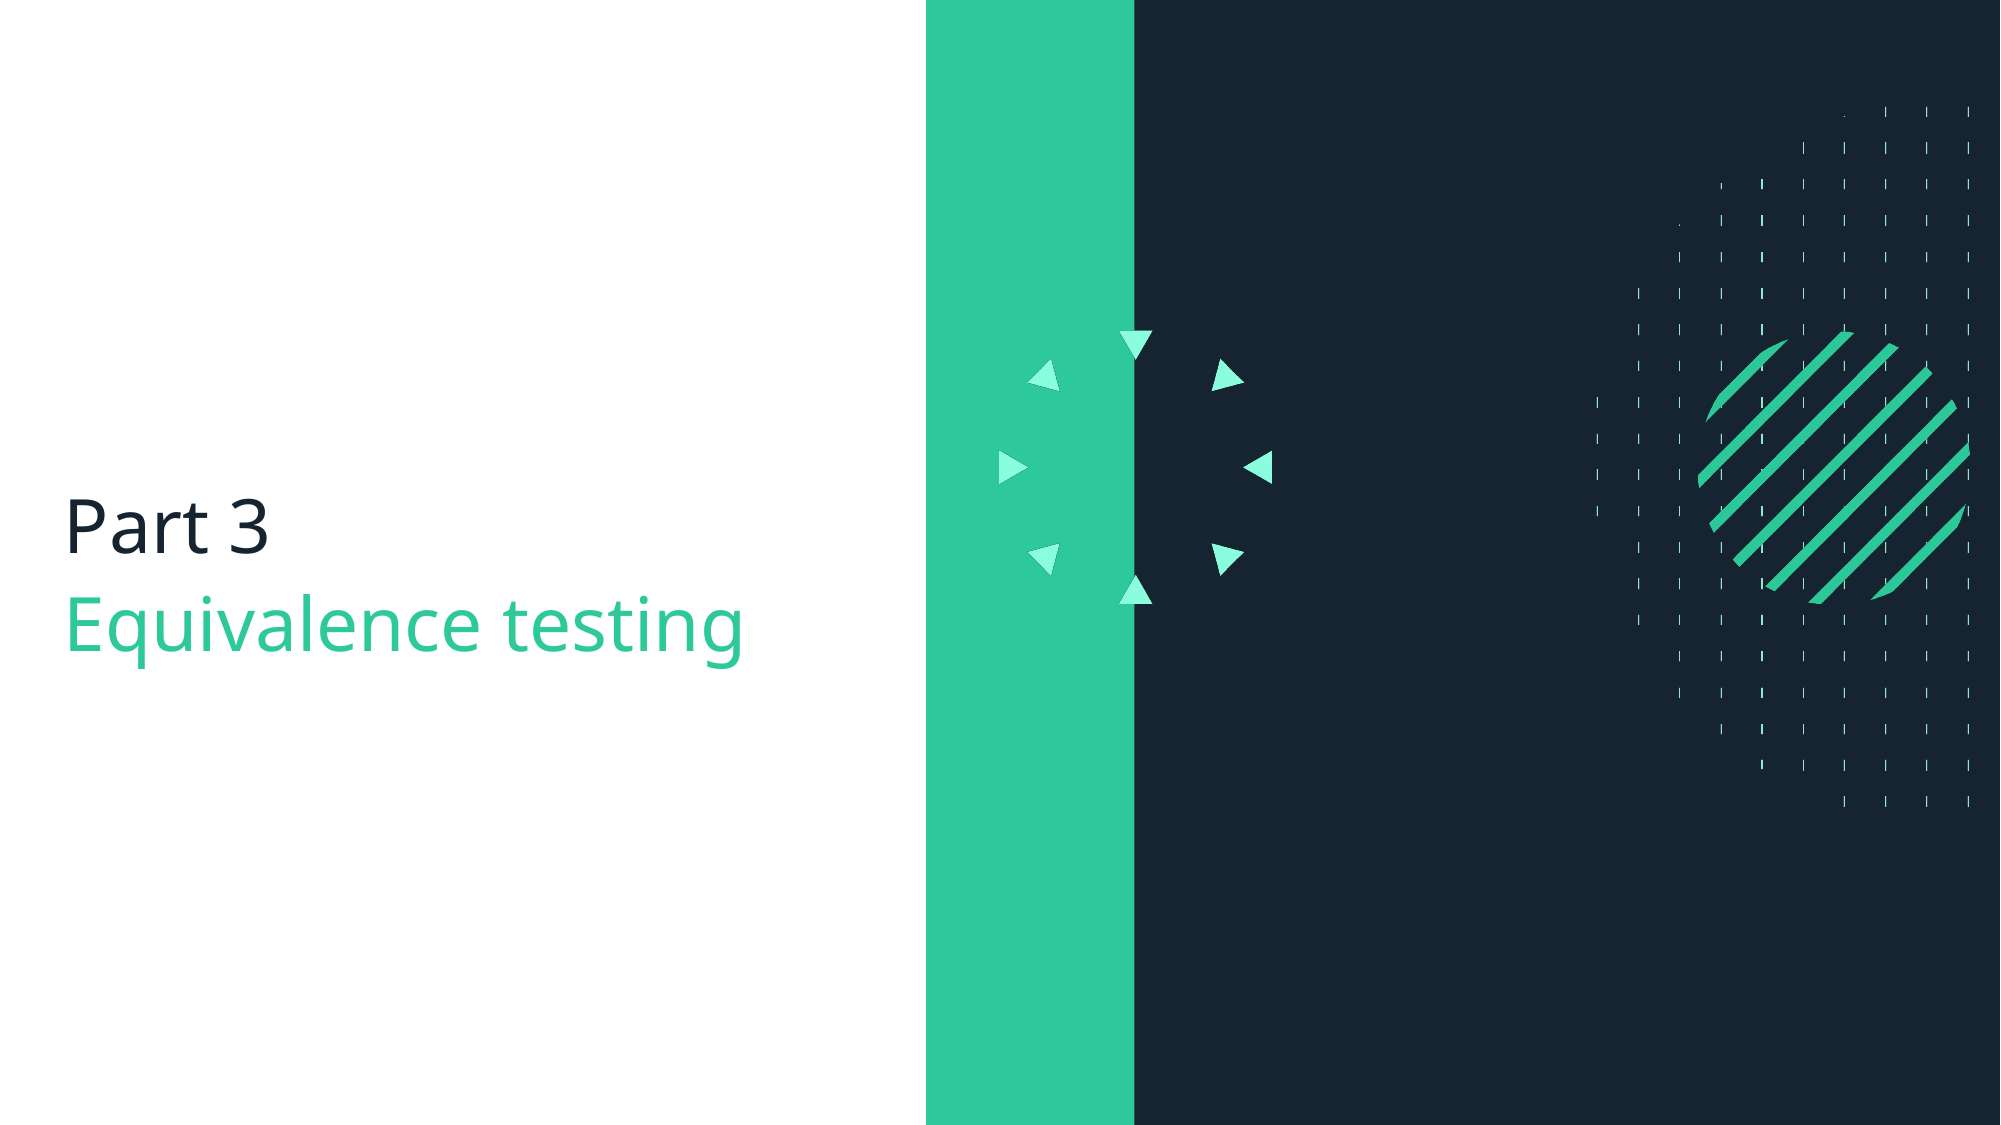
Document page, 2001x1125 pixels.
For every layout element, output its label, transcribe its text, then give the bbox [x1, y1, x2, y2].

picture [999, 330, 1272, 562]
picture [1478, 59, 1980, 1079]
text_box Equivalence testing [58, 562, 1552, 672]
text_box Part 3 [26, 479, 531, 563]
